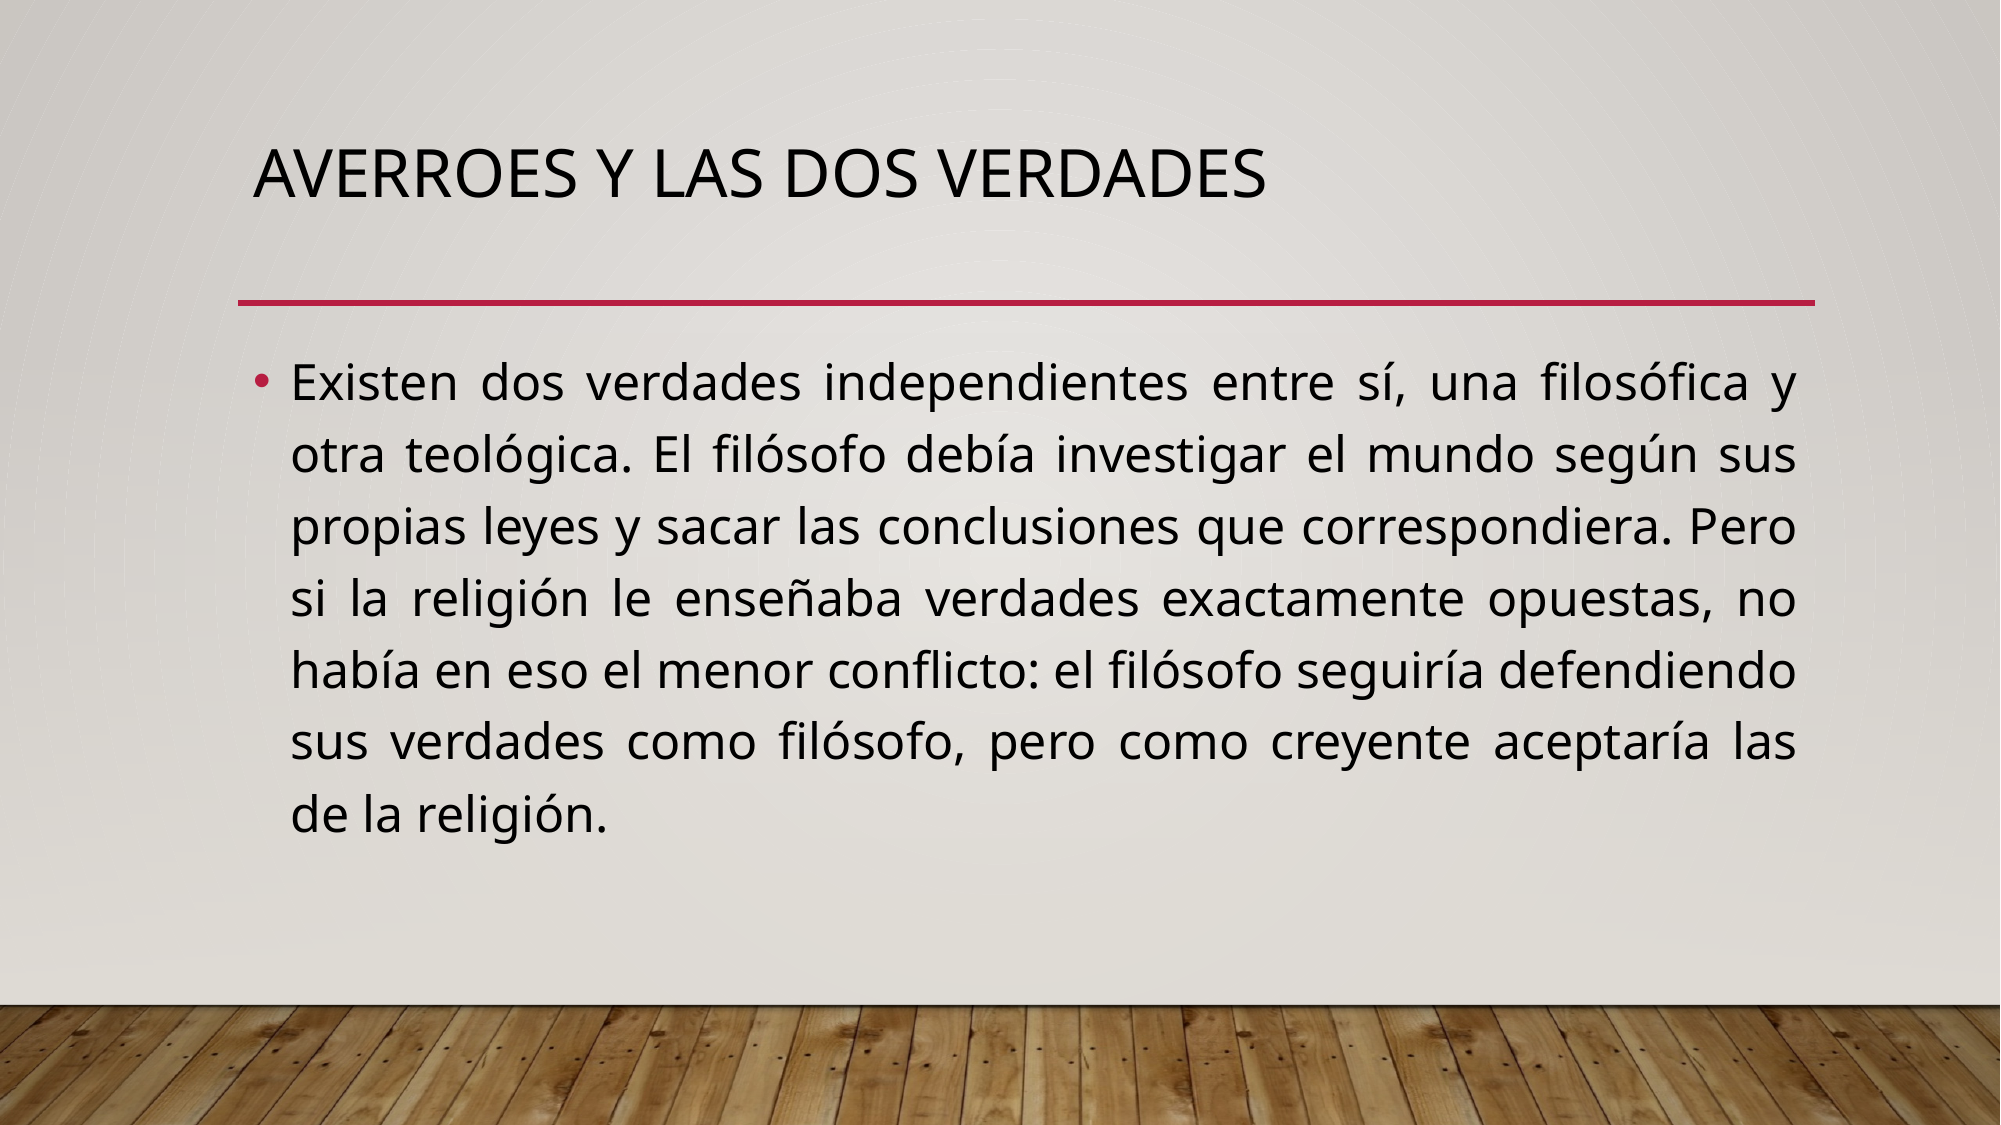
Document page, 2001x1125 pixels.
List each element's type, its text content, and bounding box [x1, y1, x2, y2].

picture [0, 1005, 2000, 1125]
title Averroes y las dos verdades [238, 131, 1814, 305]
list Existen dos verdades independientes entre sí, una filosófica y otra teológica. El filósofo debía investigar el mundo según sus propias leyes y sacar las conclusiones que correspondiera. Pero si la religión le enseñaba verdades exactamente opuestas, no había en eso el menor conflicto: el filósofo seguiría defendiendo sus verdades como filósofo, pero como creyente aceptaría las de la religión. [238, 330, 1814, 897]
